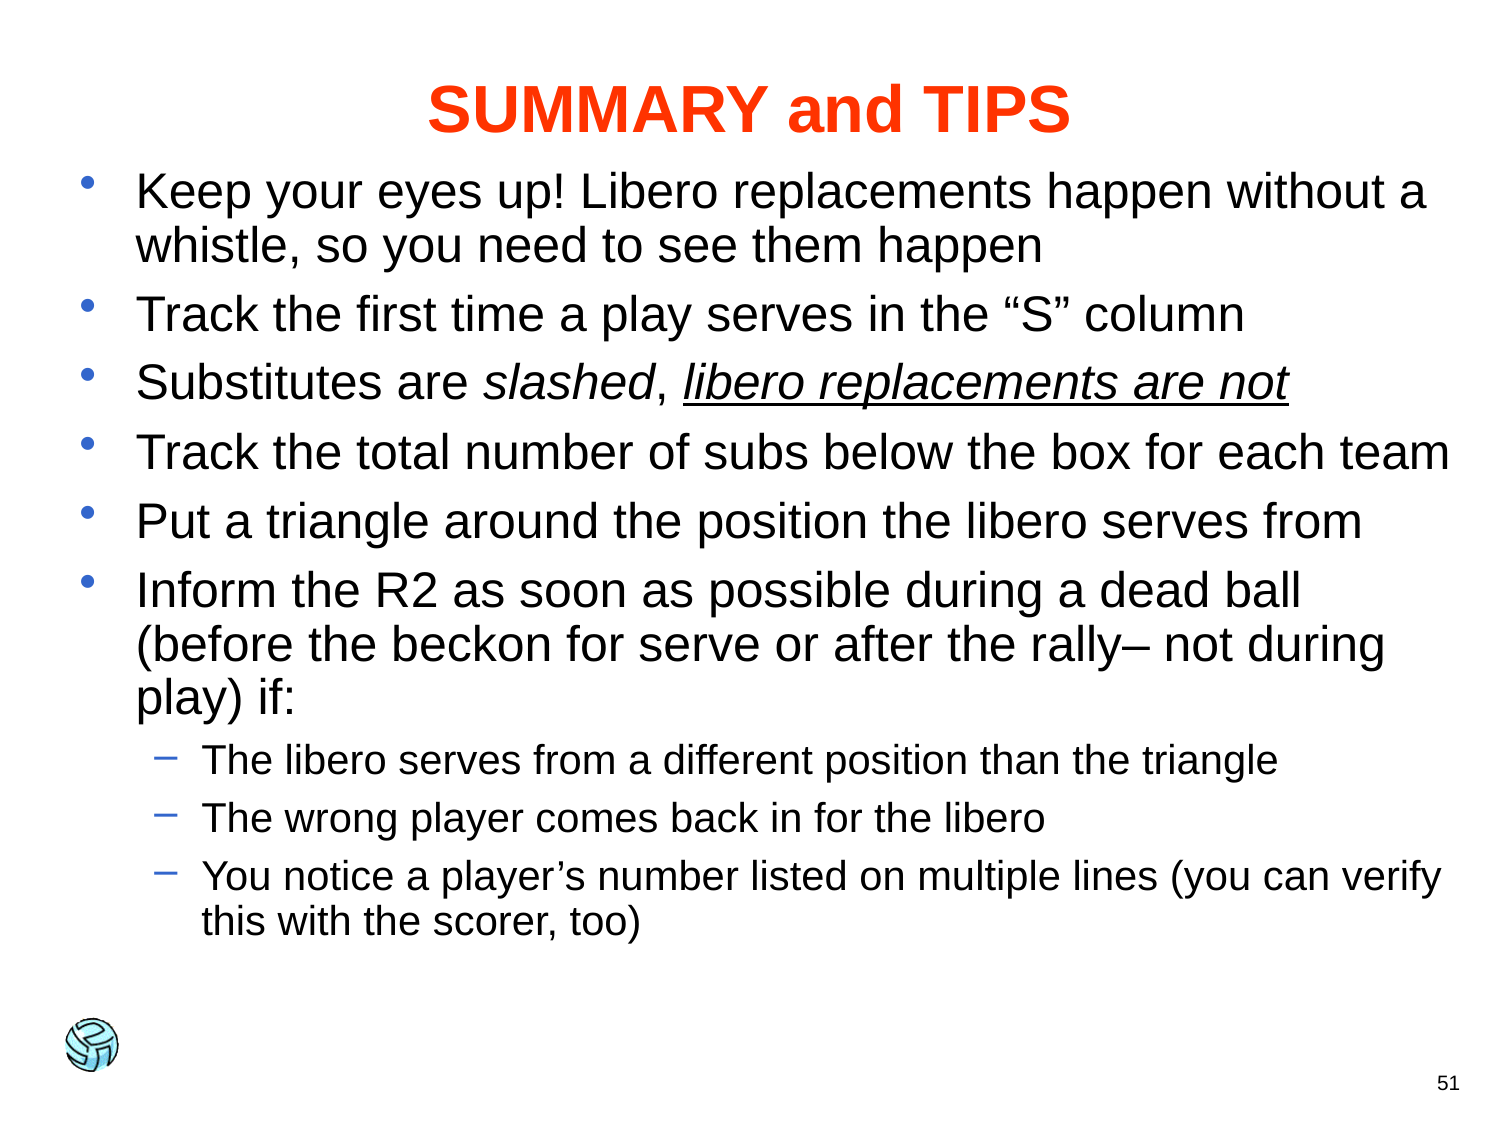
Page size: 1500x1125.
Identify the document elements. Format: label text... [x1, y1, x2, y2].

slide_number 51 [1399, 1061, 1476, 1113]
list Keep your eyes up! Libero replacements happen without a whistle, so you need to see them happen Track the first time a play serves in the “S” column Substitutes are slashed, libero replacements are not Track the total number of subs below the box for each team Put a triangle around the position the libero serves from Inform the R2 as soon as possible during a dead ball (before the beckon for serve or after the rally– not during play) if: The libero serves from a different position than the triangle The wrong player comes back in for the libero You notice a player’s number listed on multiple lines (you can verify this with the scorer, too) [64, 157, 1475, 707]
title SUMMARY and TIPS [0, 12, 1500, 200]
picture [63, 1015, 121, 1075]
